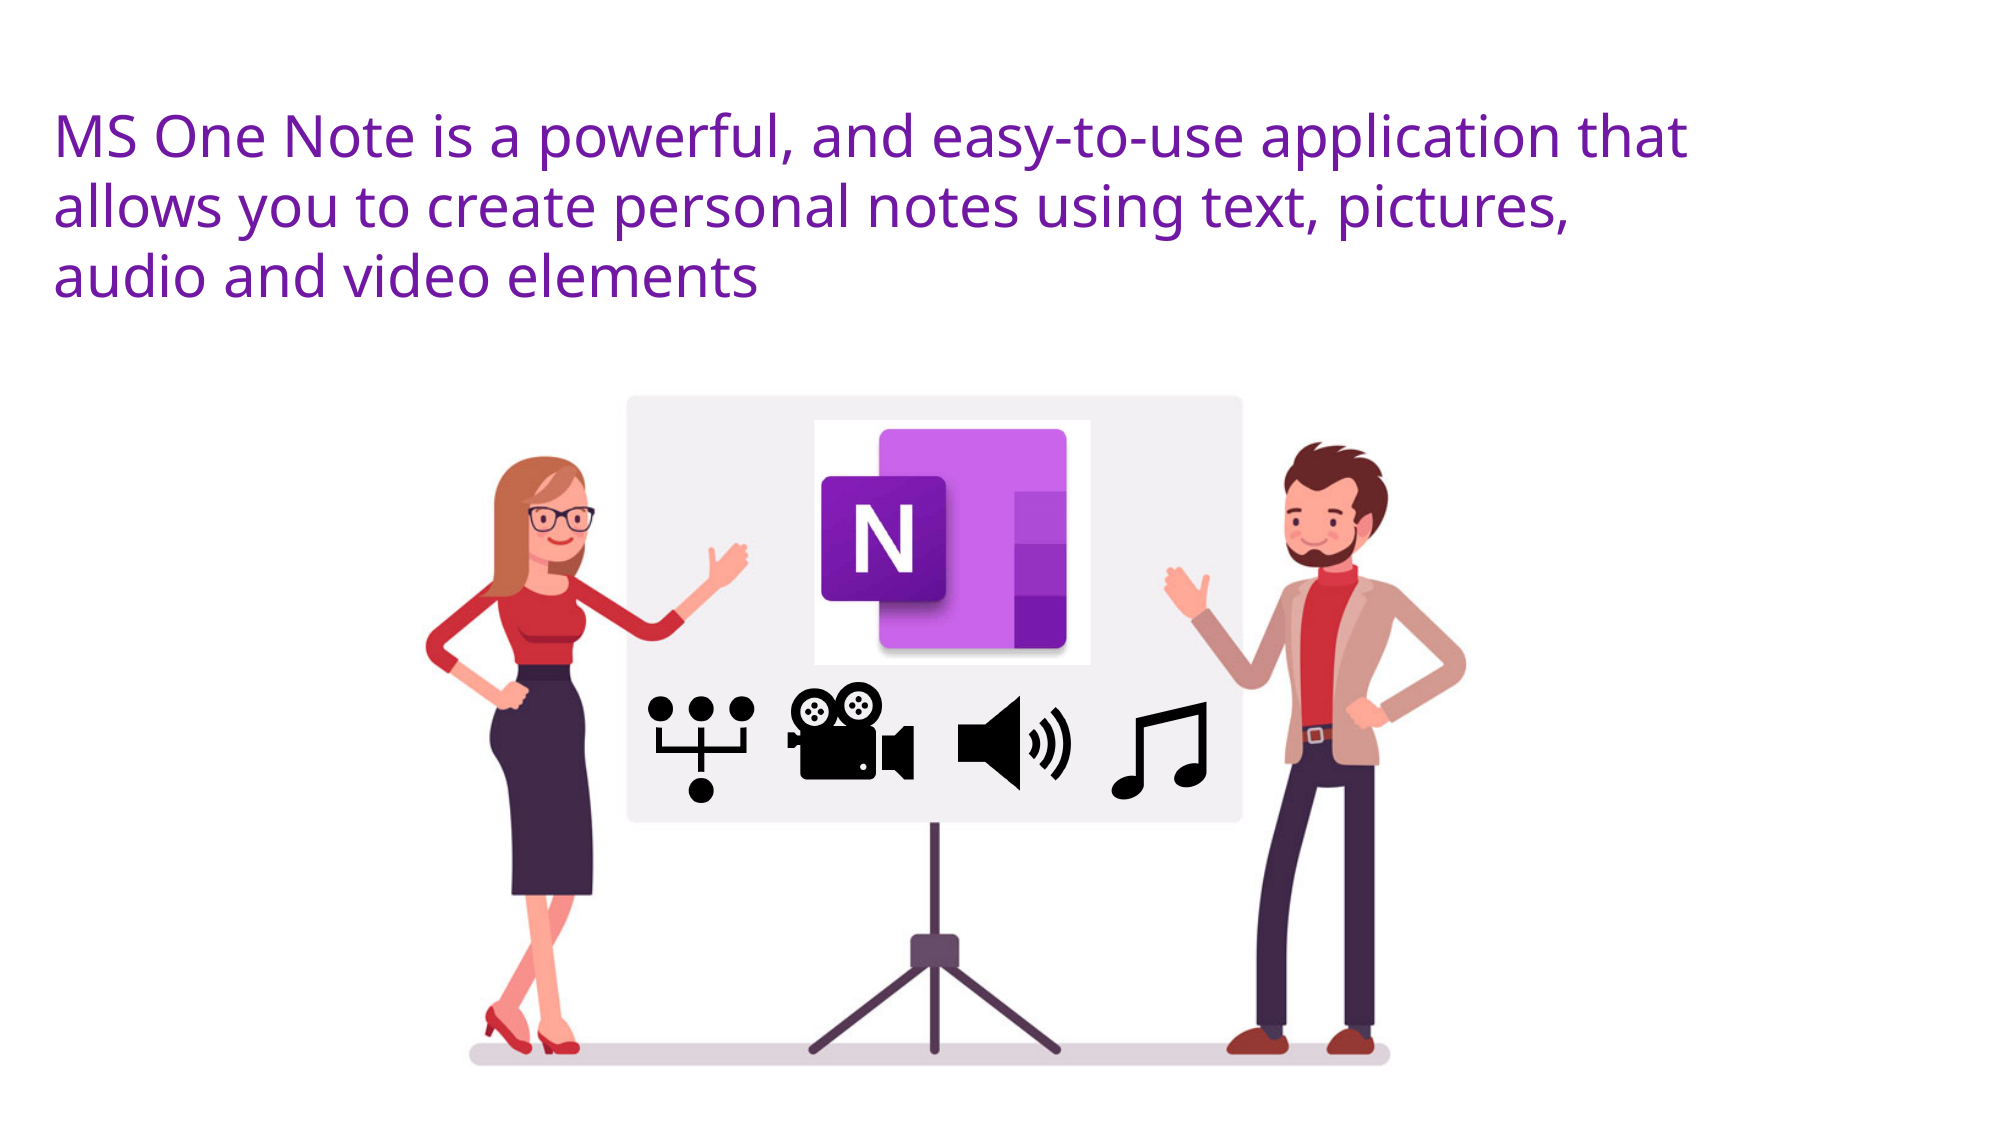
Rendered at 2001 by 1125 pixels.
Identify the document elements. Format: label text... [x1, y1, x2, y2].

picture [334, 331, 1558, 1125]
text_box MS One Note is a powerful, and easy-to-use application that allows you to create personal notes using text, pictures, audio and video elements [38, 92, 1731, 317]
